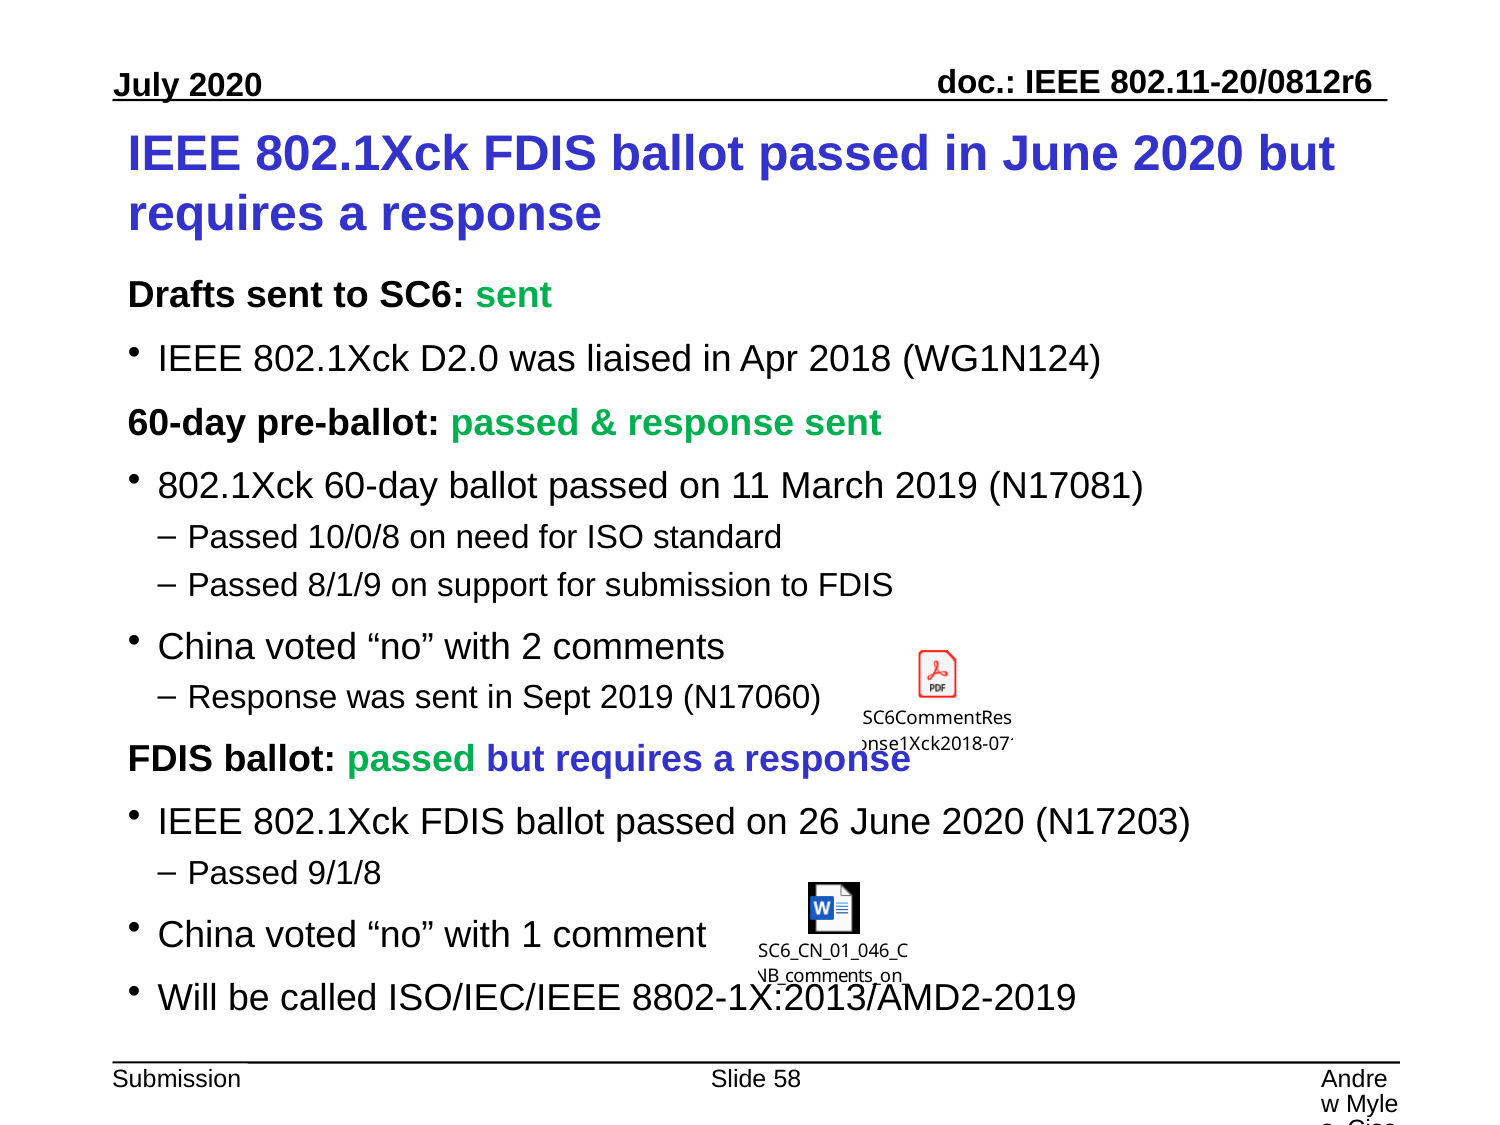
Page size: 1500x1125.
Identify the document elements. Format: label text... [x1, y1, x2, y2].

list Drafts sent to SC6: sent IEEE 802.1Xck D2.0 was liaised in Apr 2018 (WG1N124) 60-day pre-ballot: passed & response sent 802.1Xck 60-day ballot passed on 11 March 2019 (N17081) Passed 10/0/8 on need for ISO standard Passed 8/1/9 on support for submission to FDIS China voted “no” with 2 comments Response was sent in Sept 2019 (N17060) FDIS ballot: passed but requires a response IEEE 802.1Xck FDIS ballot passed on 26 June 2020 (N17203) Passed 9/1/8 China voted “no” with 1 comment Will be called ISO/IEC/IEEE 8802-1X:2013/AMD2-2019 [112, 262, 1388, 938]
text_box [758, 882, 909, 1016]
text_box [862, 649, 1013, 783]
footer Andrew Myles, Cisco [1320, 1061, 1402, 1093]
title IEEE 802.1Xck FDIS ballot passed in June 2020 but requires a response [112, 112, 1388, 262]
slide_number Slide 58 [709, 1061, 803, 1093]
